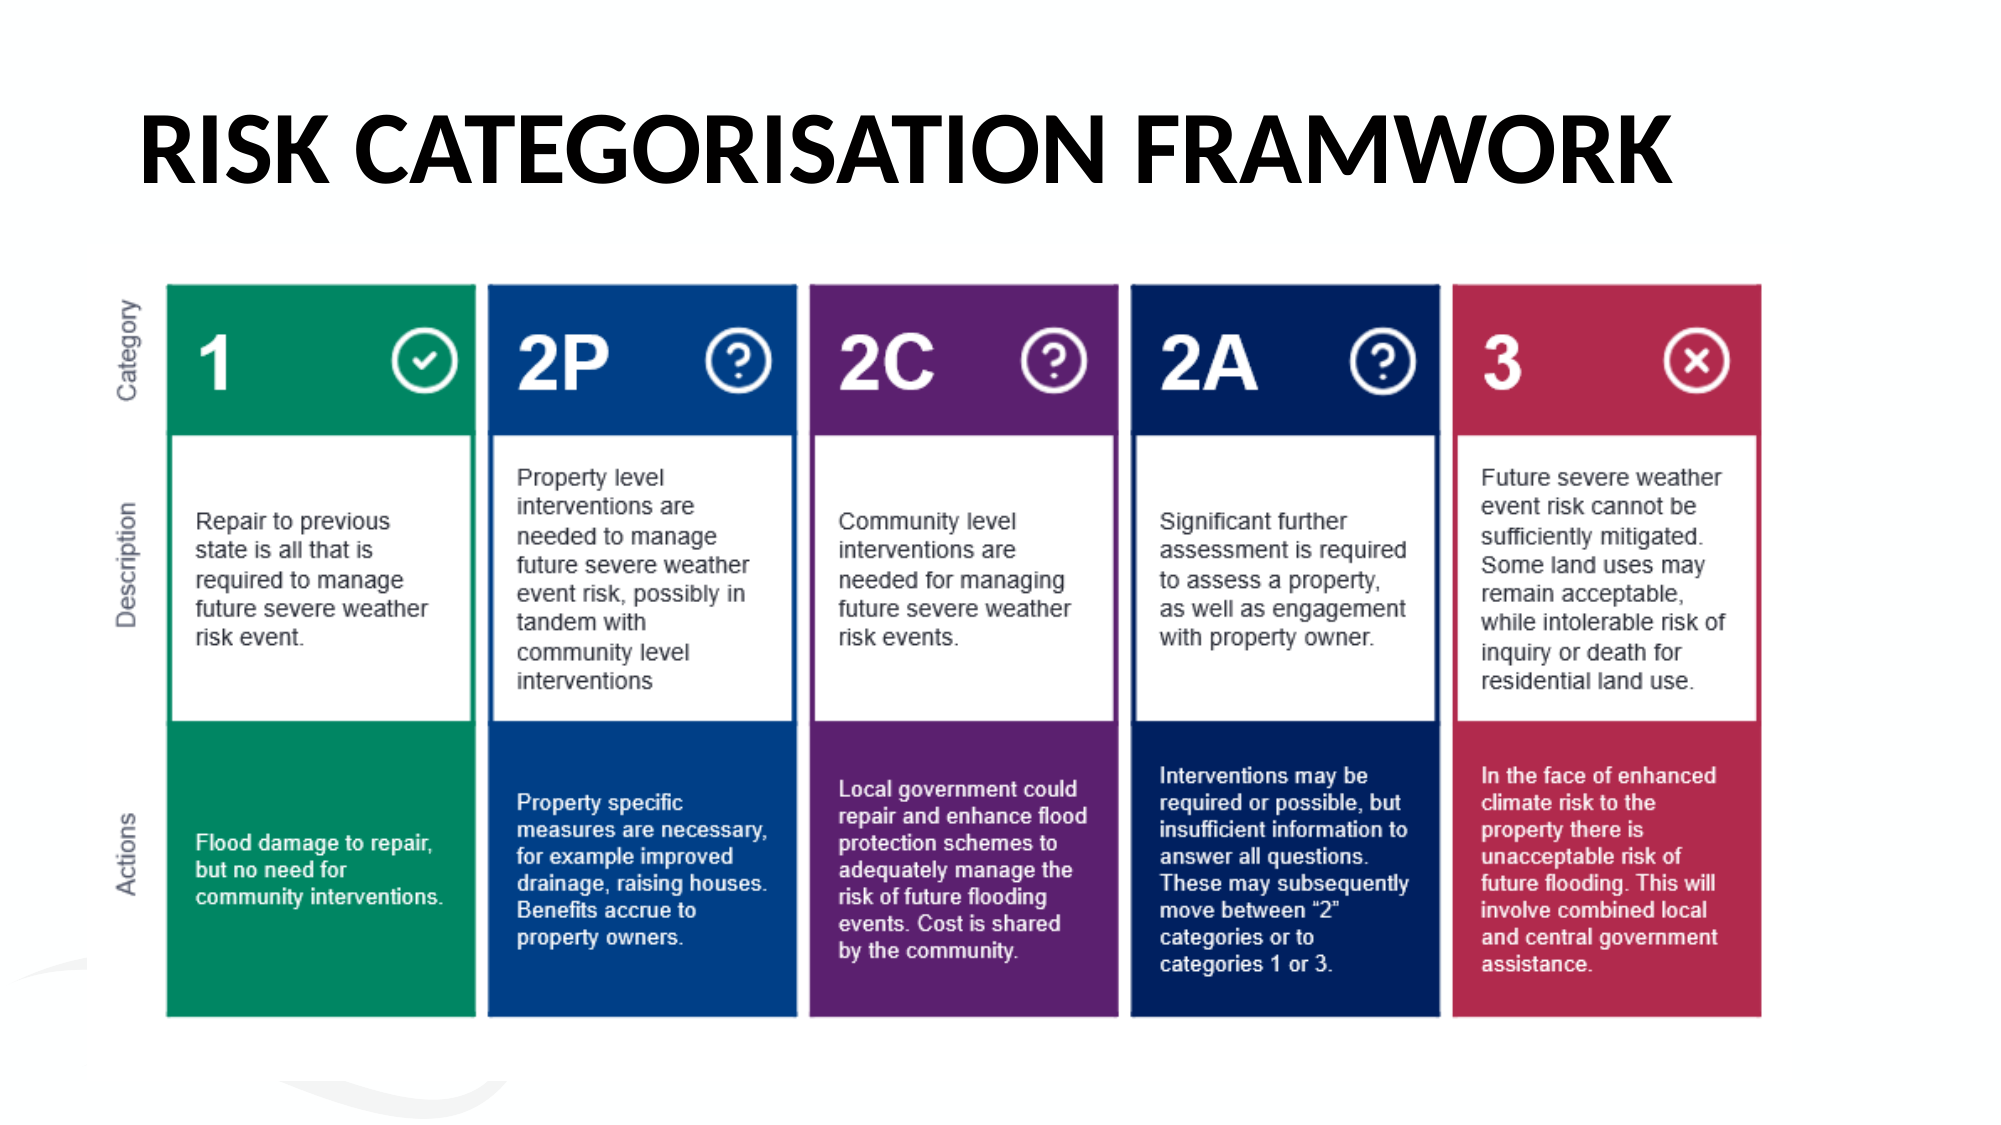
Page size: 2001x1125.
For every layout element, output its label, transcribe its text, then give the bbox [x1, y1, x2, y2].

picture [87, 244, 1792, 1081]
list RISK CATEGORISATION FRAMWORK [123, 0, 1705, 210]
